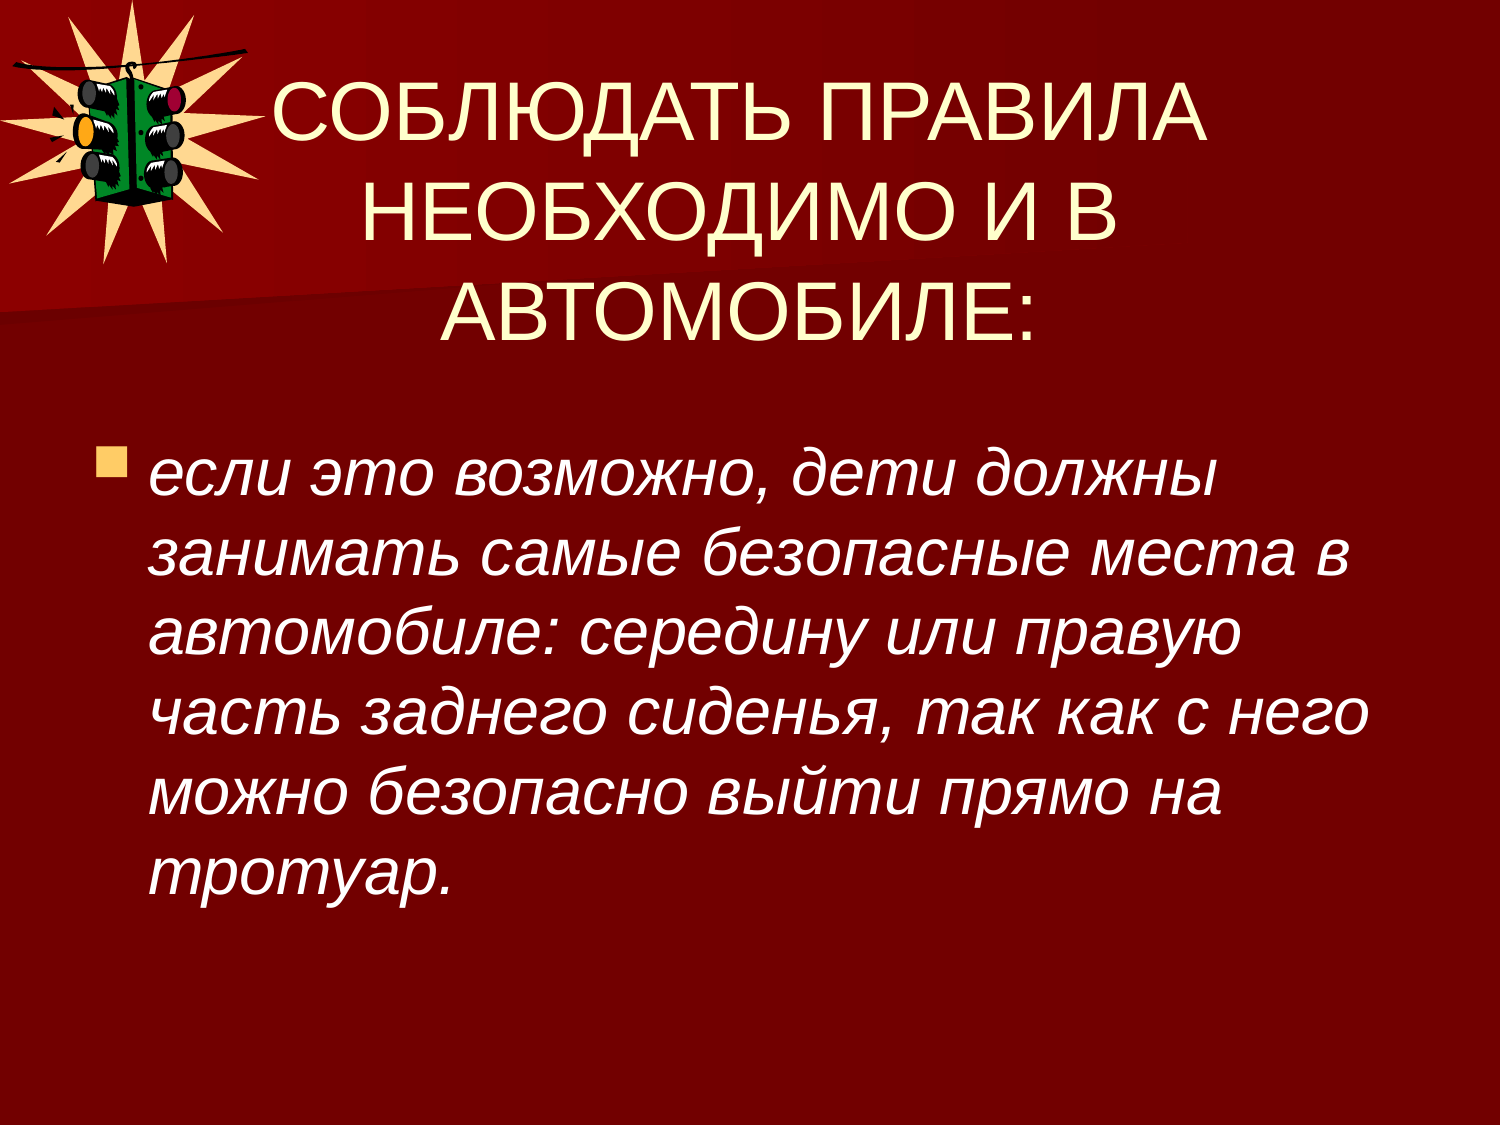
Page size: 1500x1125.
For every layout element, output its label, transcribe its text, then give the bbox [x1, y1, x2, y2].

title СОБЛЮДАТЬ ПРАВИЛА НЕОБХОДИМО И В АВТОМОБИЛЕ: [64, 113, 1416, 302]
picture [0, 0, 266, 265]
list если это возможно, дети должны занимать самые безопасные места в автомобиле: середину или правую часть заднего сиденья, так как с него можно безопасно выйти прямо на тротуар. [76, 420, 1428, 1125]
